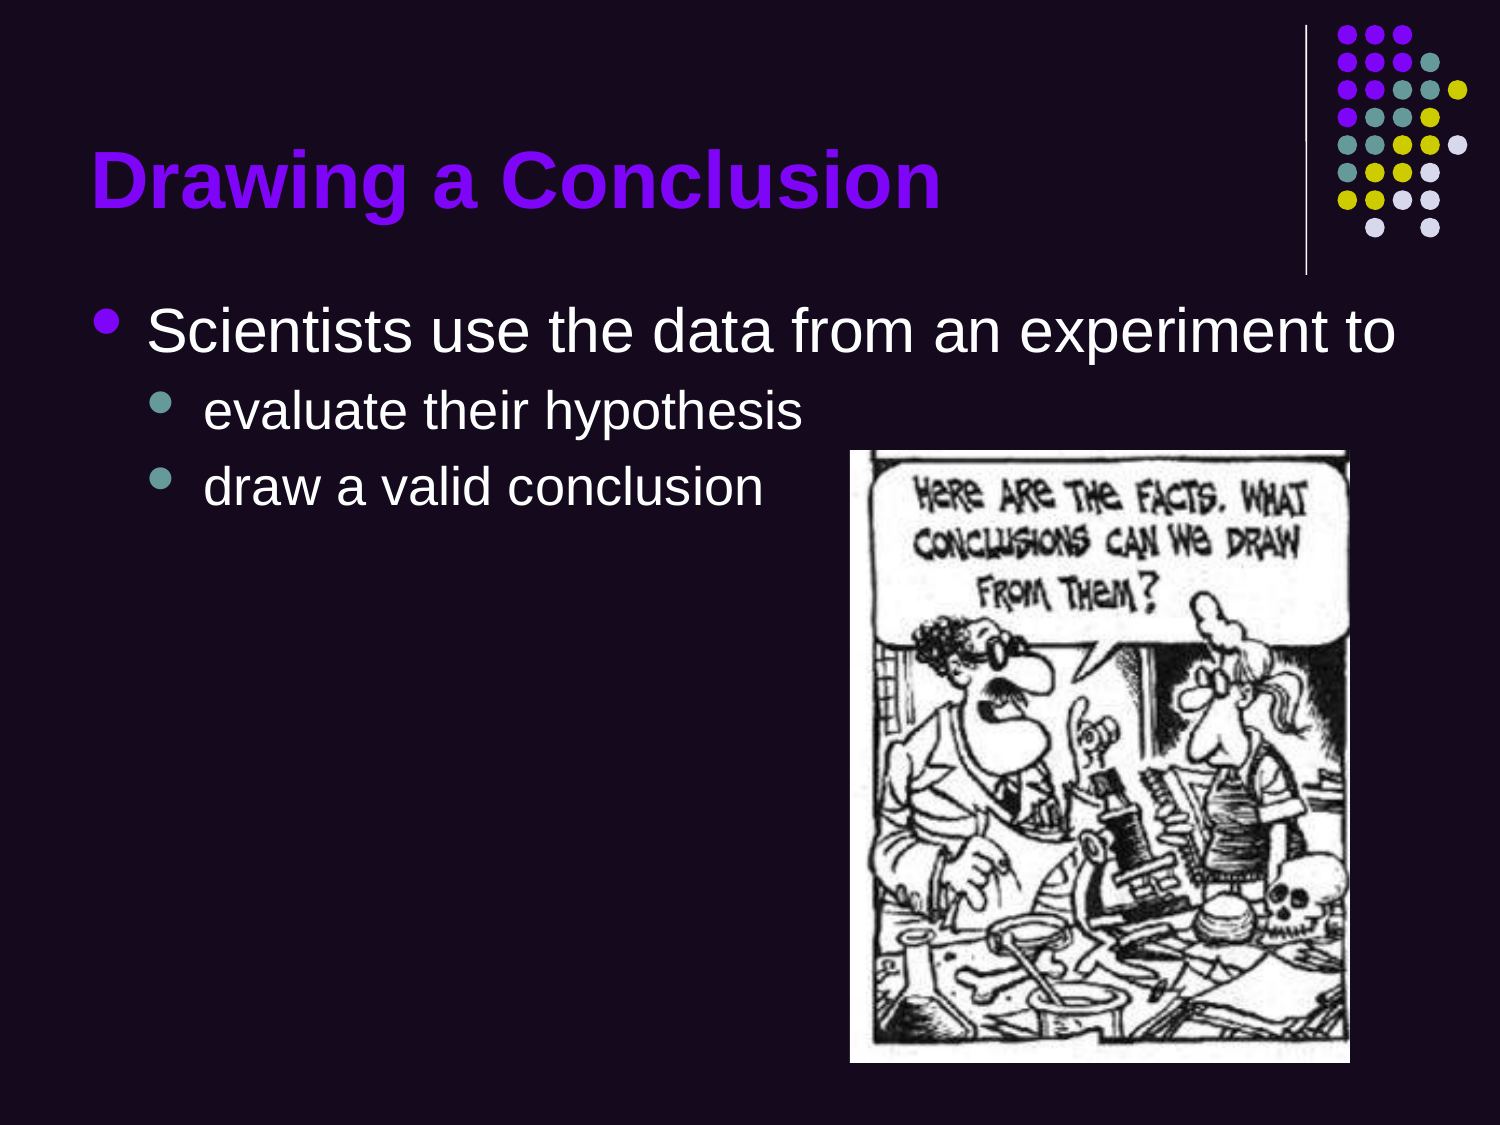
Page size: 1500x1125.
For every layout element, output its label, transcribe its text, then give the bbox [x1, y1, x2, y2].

list Scientists use the data from an experiment to evaluate their hypothesis draw a valid conclusion [74, 281, 1426, 1006]
picture [849, 449, 1351, 1063]
title Drawing a Conclusion [74, 19, 1313, 233]
